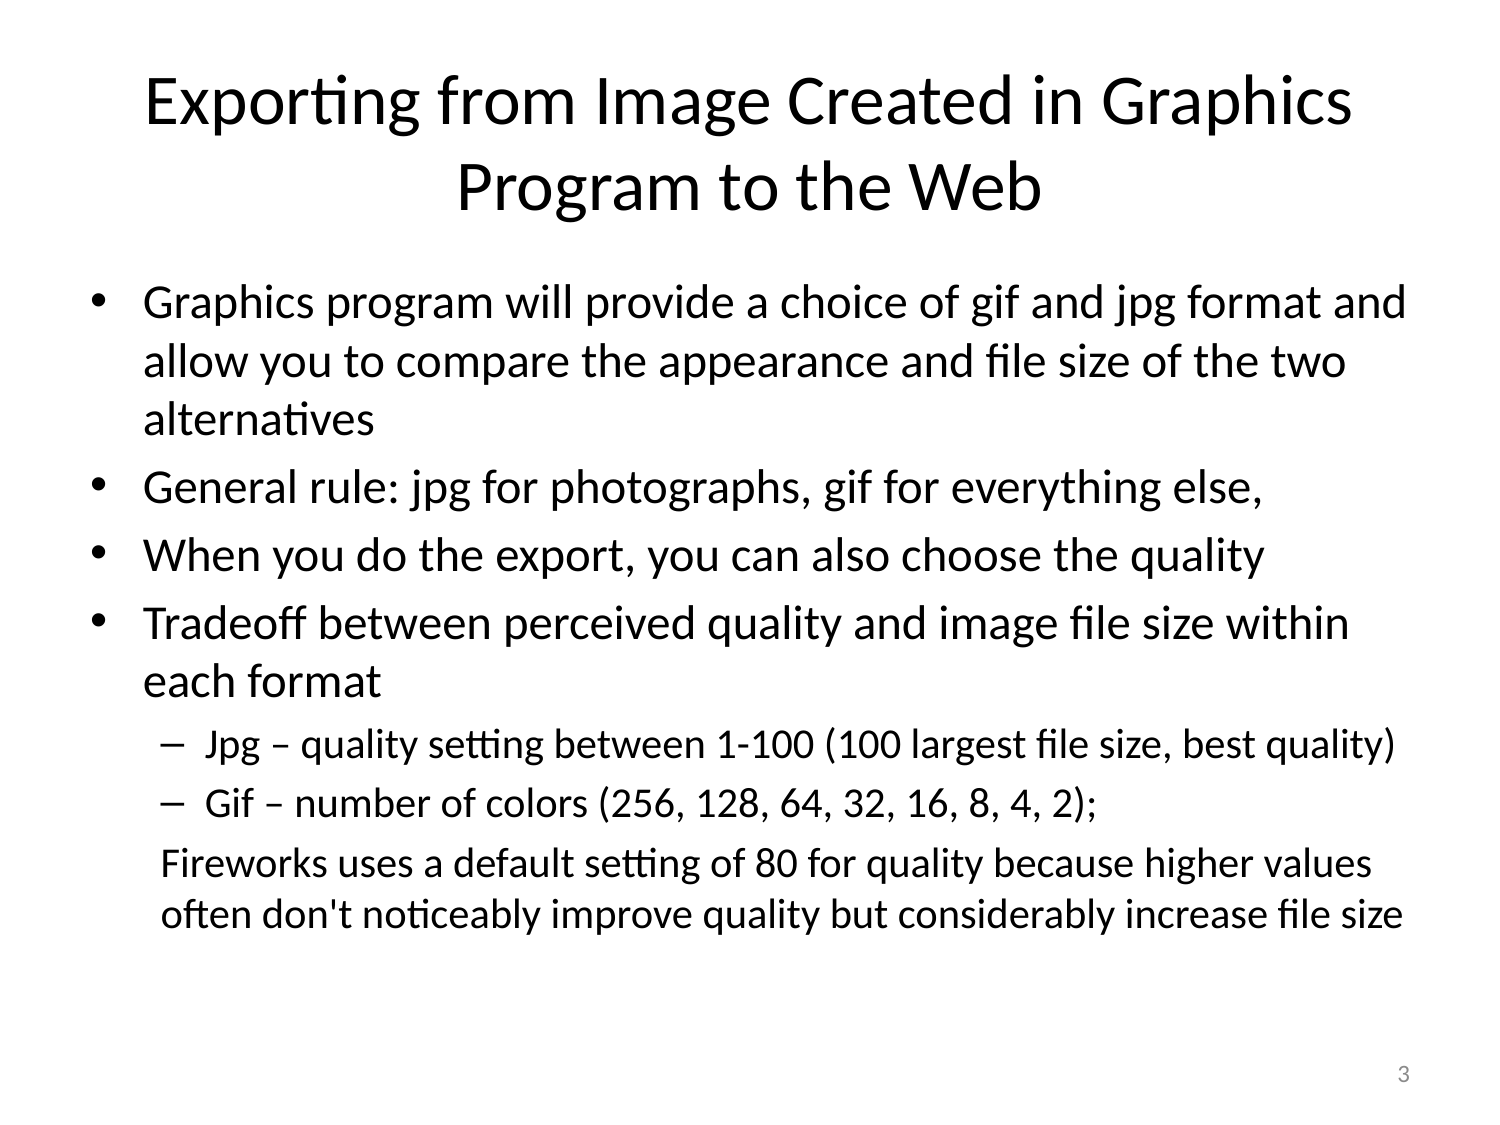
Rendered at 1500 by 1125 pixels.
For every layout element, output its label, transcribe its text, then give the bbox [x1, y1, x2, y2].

list Graphics program will provide a choice of gif and jpg format and allow you to compare the appearance and file size of the two alternatives General rule: jpg for photographs, gif for everything else, When you do the export, you can also choose the quality Tradeoff between perceived quality and image file size within each format Jpg – quality setting between 1-100 (100 largest file size, best quality) Gif – number of colors (256, 128, 64, 32, 16, 8, 4, 2); Fireworks uses a default setting of 80 for quality because higher values often don't noticeably improve quality but considerably increase file size [75, 262, 1425, 1005]
slide_number 3 [1074, 1042, 1425, 1103]
title Exporting from Image Created in Graphics Program to the Web [75, 45, 1425, 233]
